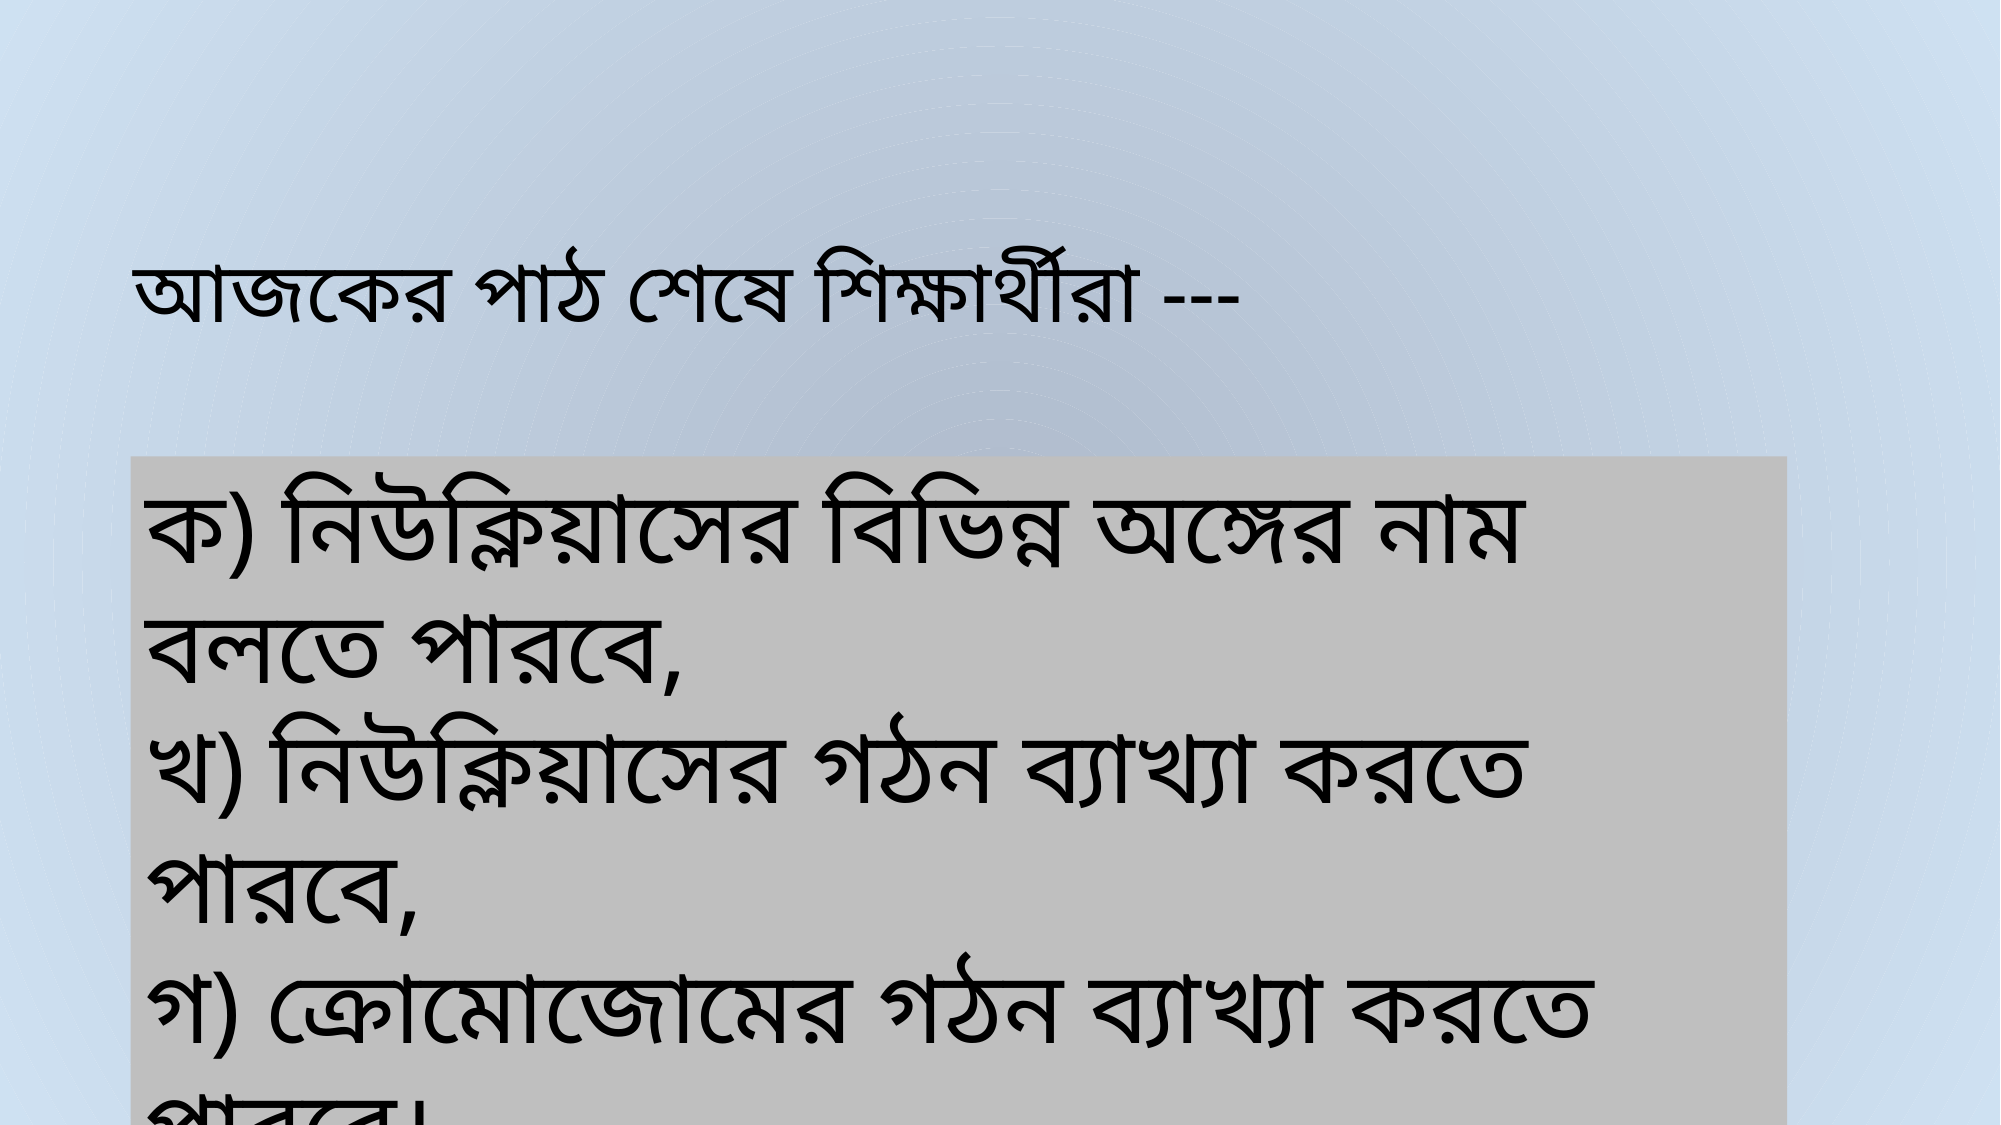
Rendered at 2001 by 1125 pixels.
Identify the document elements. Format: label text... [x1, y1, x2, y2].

text_box ক) নিউক্লিয়াসের বিভিন্ন অঙ্গের নাম বলতে পারবে, খ) নিউক্লিয়াসের গঠন ব্যাখ্যা করতে পারবে, গ) ক্রোমোজোমের গঠন ব্যাখ্যা করতে পারবে। [130, 456, 1788, 1125]
text_box আজকের পাঠ শেষে শিক্ষার্থীরা --- [119, 232, 1310, 347]
